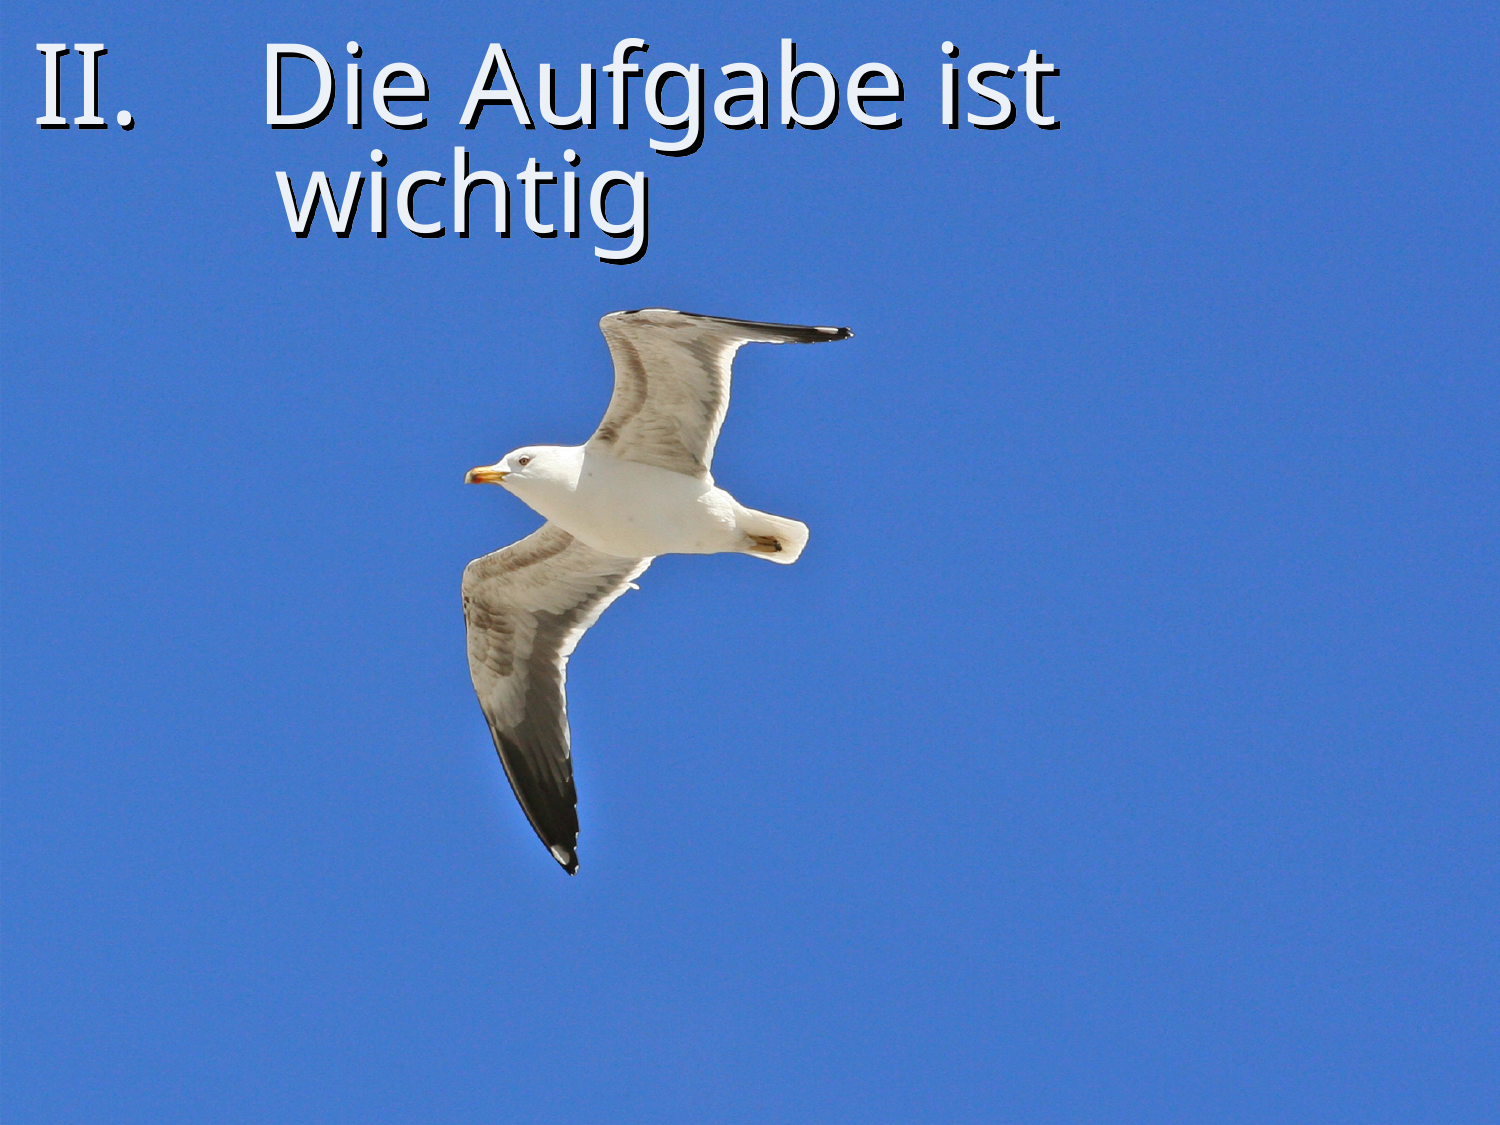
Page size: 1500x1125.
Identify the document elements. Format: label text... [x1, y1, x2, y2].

picture [0, 0, 1500, 1125]
title II. Die Aufgabe ist wichtig [17, 30, 1483, 263]
